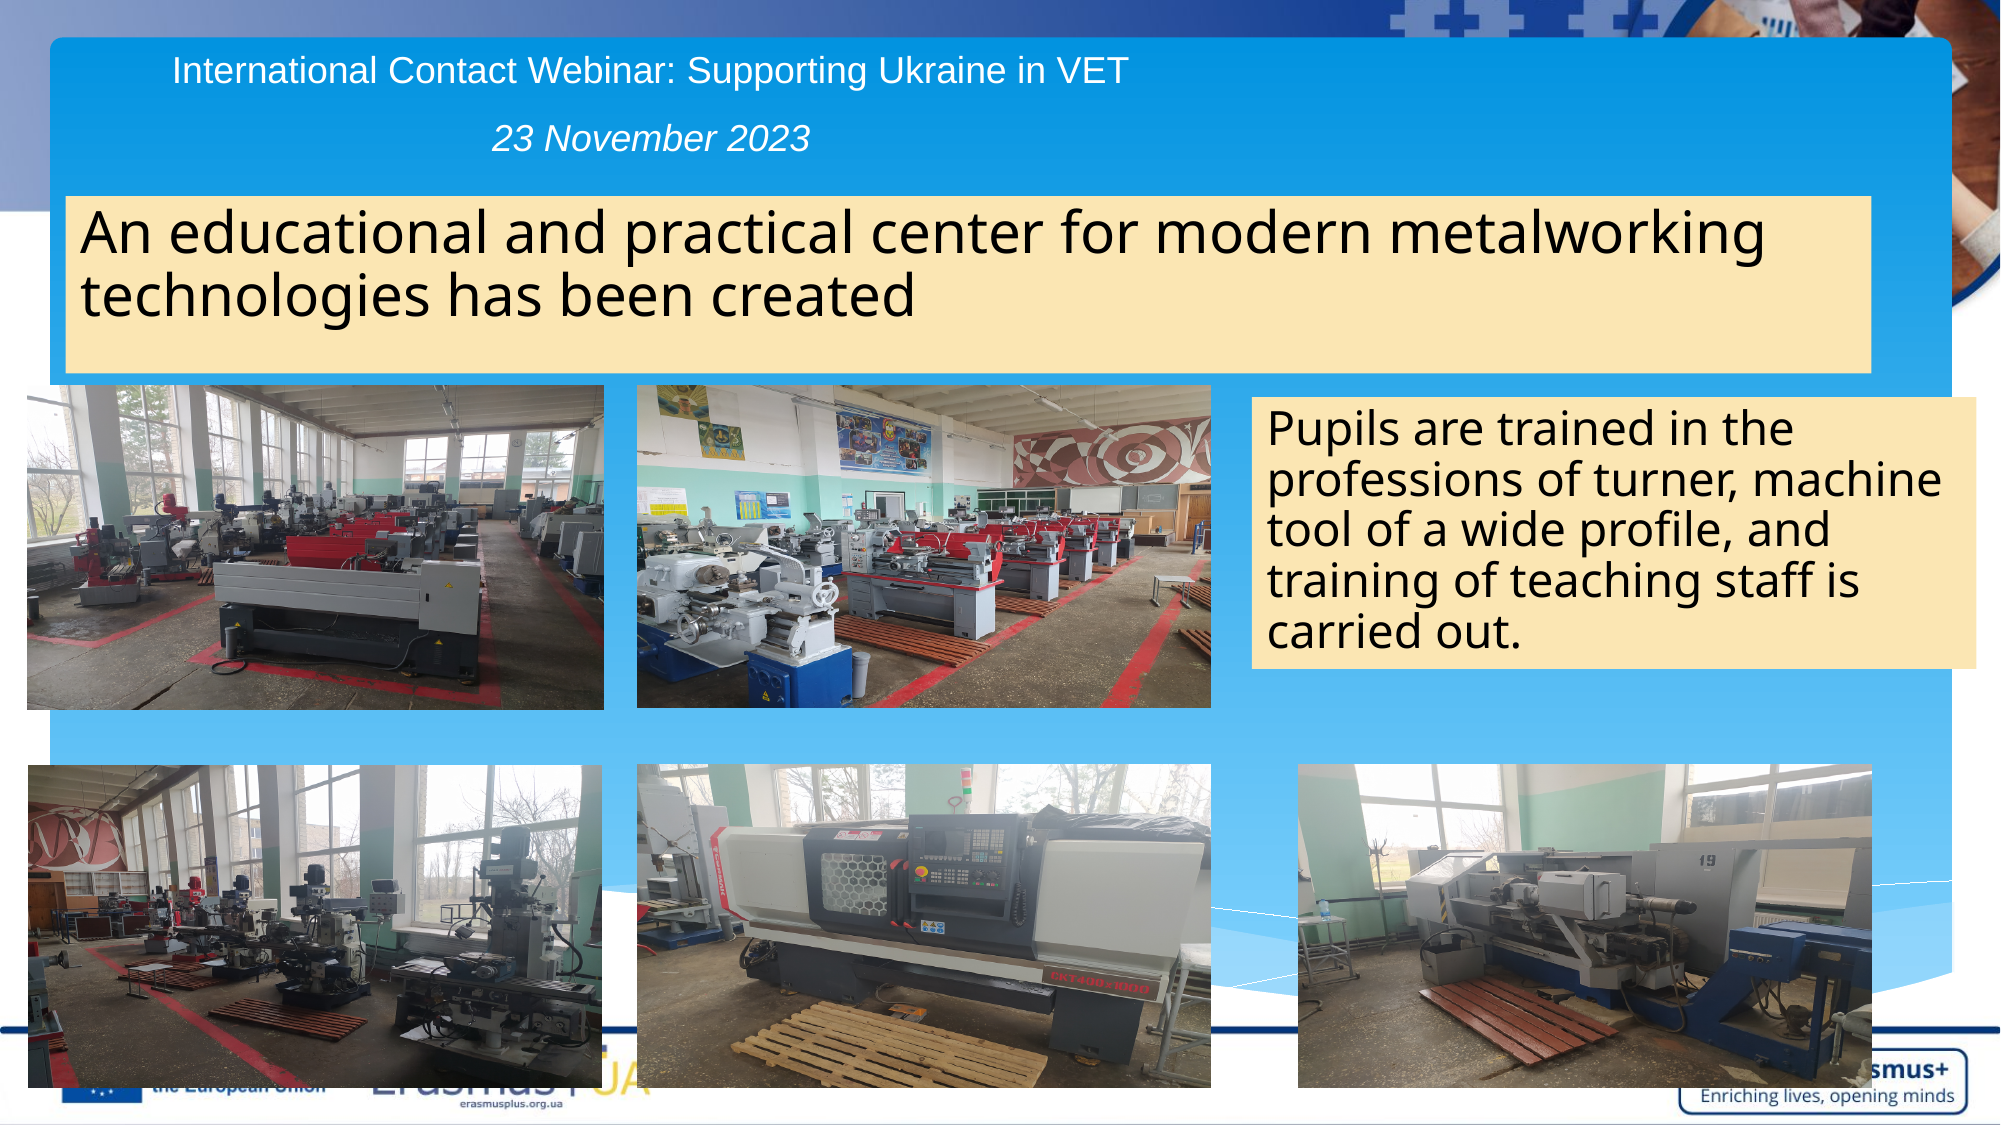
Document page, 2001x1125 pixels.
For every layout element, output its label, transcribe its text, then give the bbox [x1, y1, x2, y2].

text_box An educational and practical center for modern metalworking technologies has been created [65, 196, 1872, 374]
text_box Pupils are trained in the professions of turner, machine tool of a wide profile, and training of teaching staff is carried out. [1251, 397, 1977, 669]
picture [0, 0, 2001, 1125]
text_box International Contact Webinar: Supporting Ukraine in VET 23 November 2023 [103, 16, 1199, 167]
